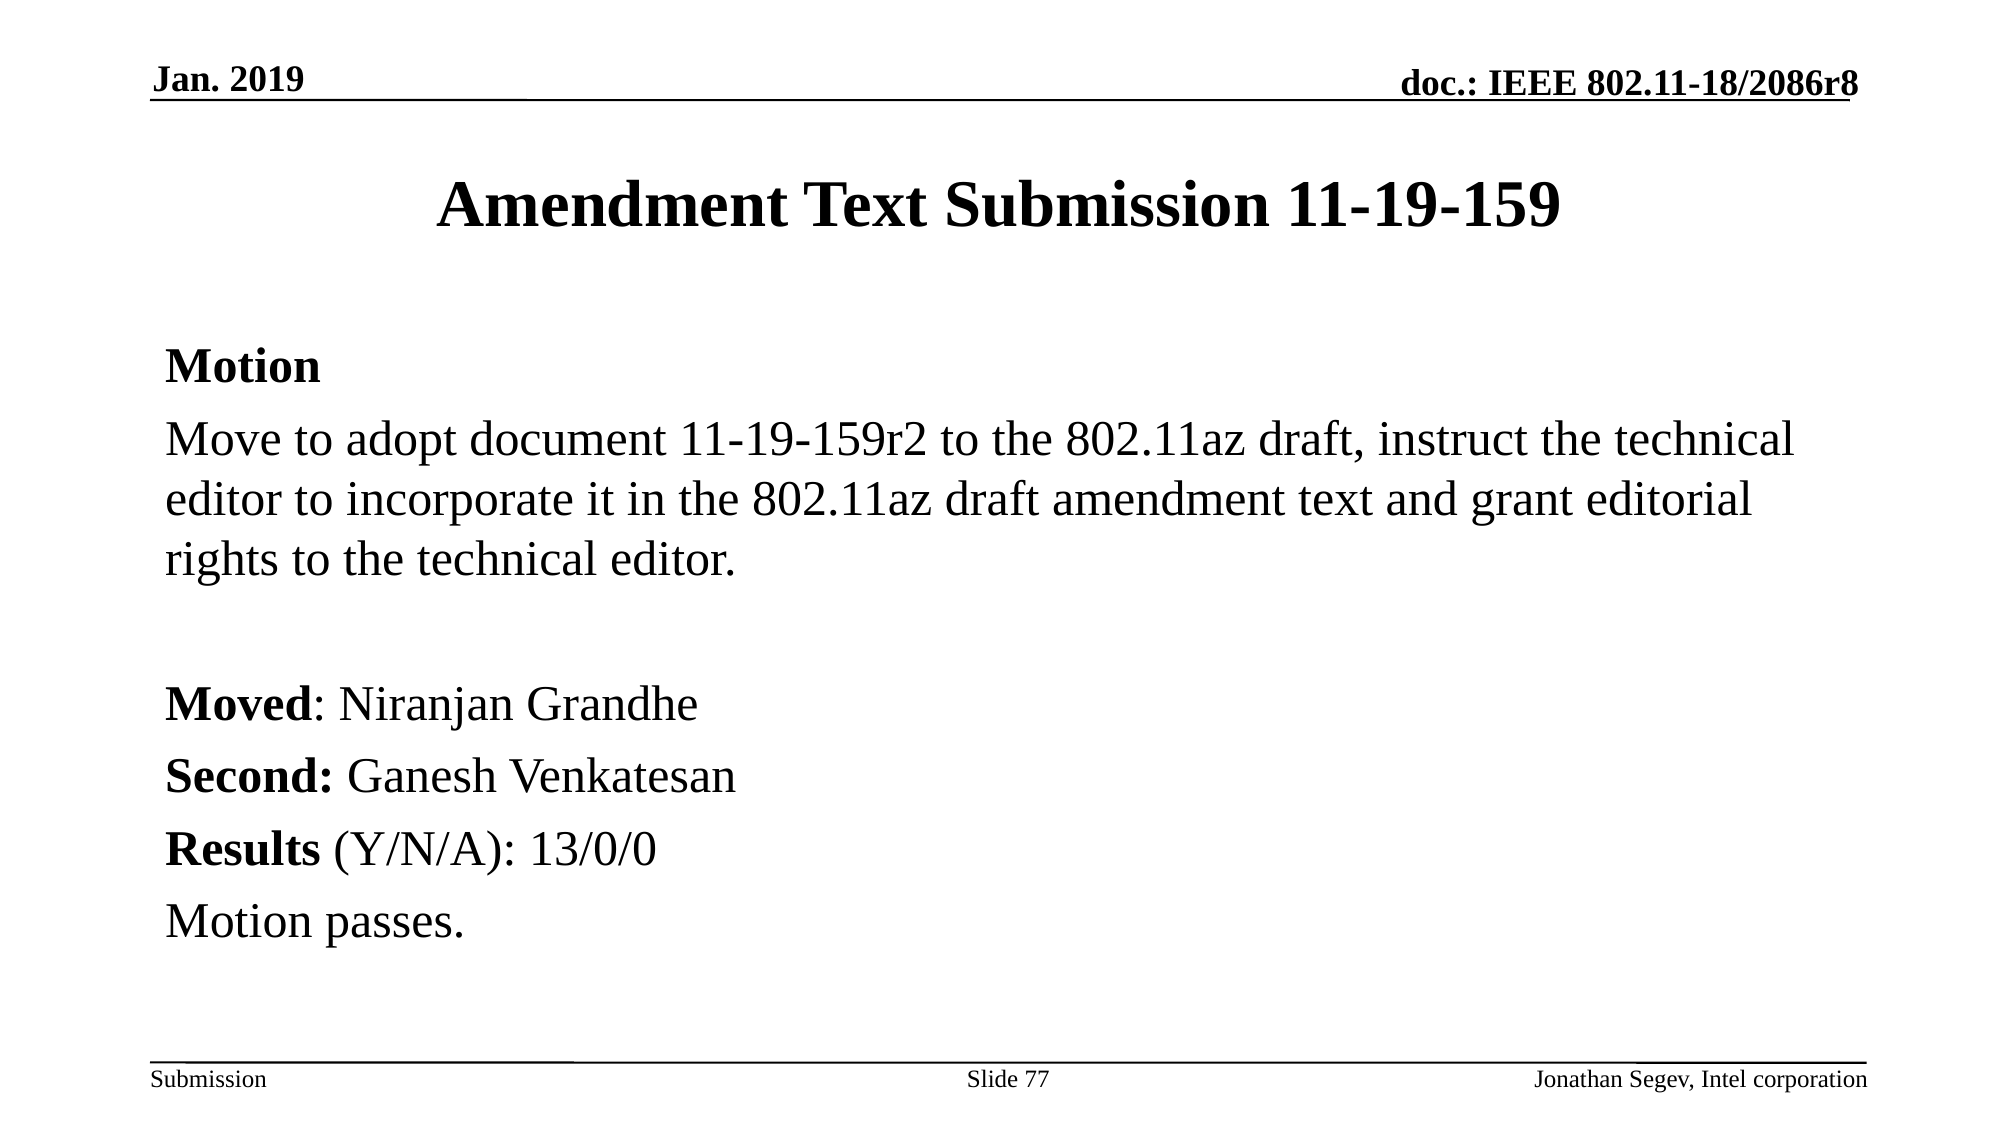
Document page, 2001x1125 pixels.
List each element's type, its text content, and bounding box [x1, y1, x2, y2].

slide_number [152, 54, 563, 100]
footer Jonathan Segev, Intel corporation [1171, 1061, 1869, 1093]
list Motion Move to adopt document 11-19-159r2 to the 802.11az draft, instruct the technical editor to incorporate it in the 802.11az draft amendment text and grant editorial rights to the technical editor. Moved: Niranjan Grandhe Second: Ganesh Venkatesan Results (Y/N/A): 13/0/0 Motion passes. [149, 324, 1850, 1000]
title Amendment Text Submission 11-19-159 [149, 112, 1850, 288]
slide_number Slide 77 [950, 1061, 1067, 1123]
